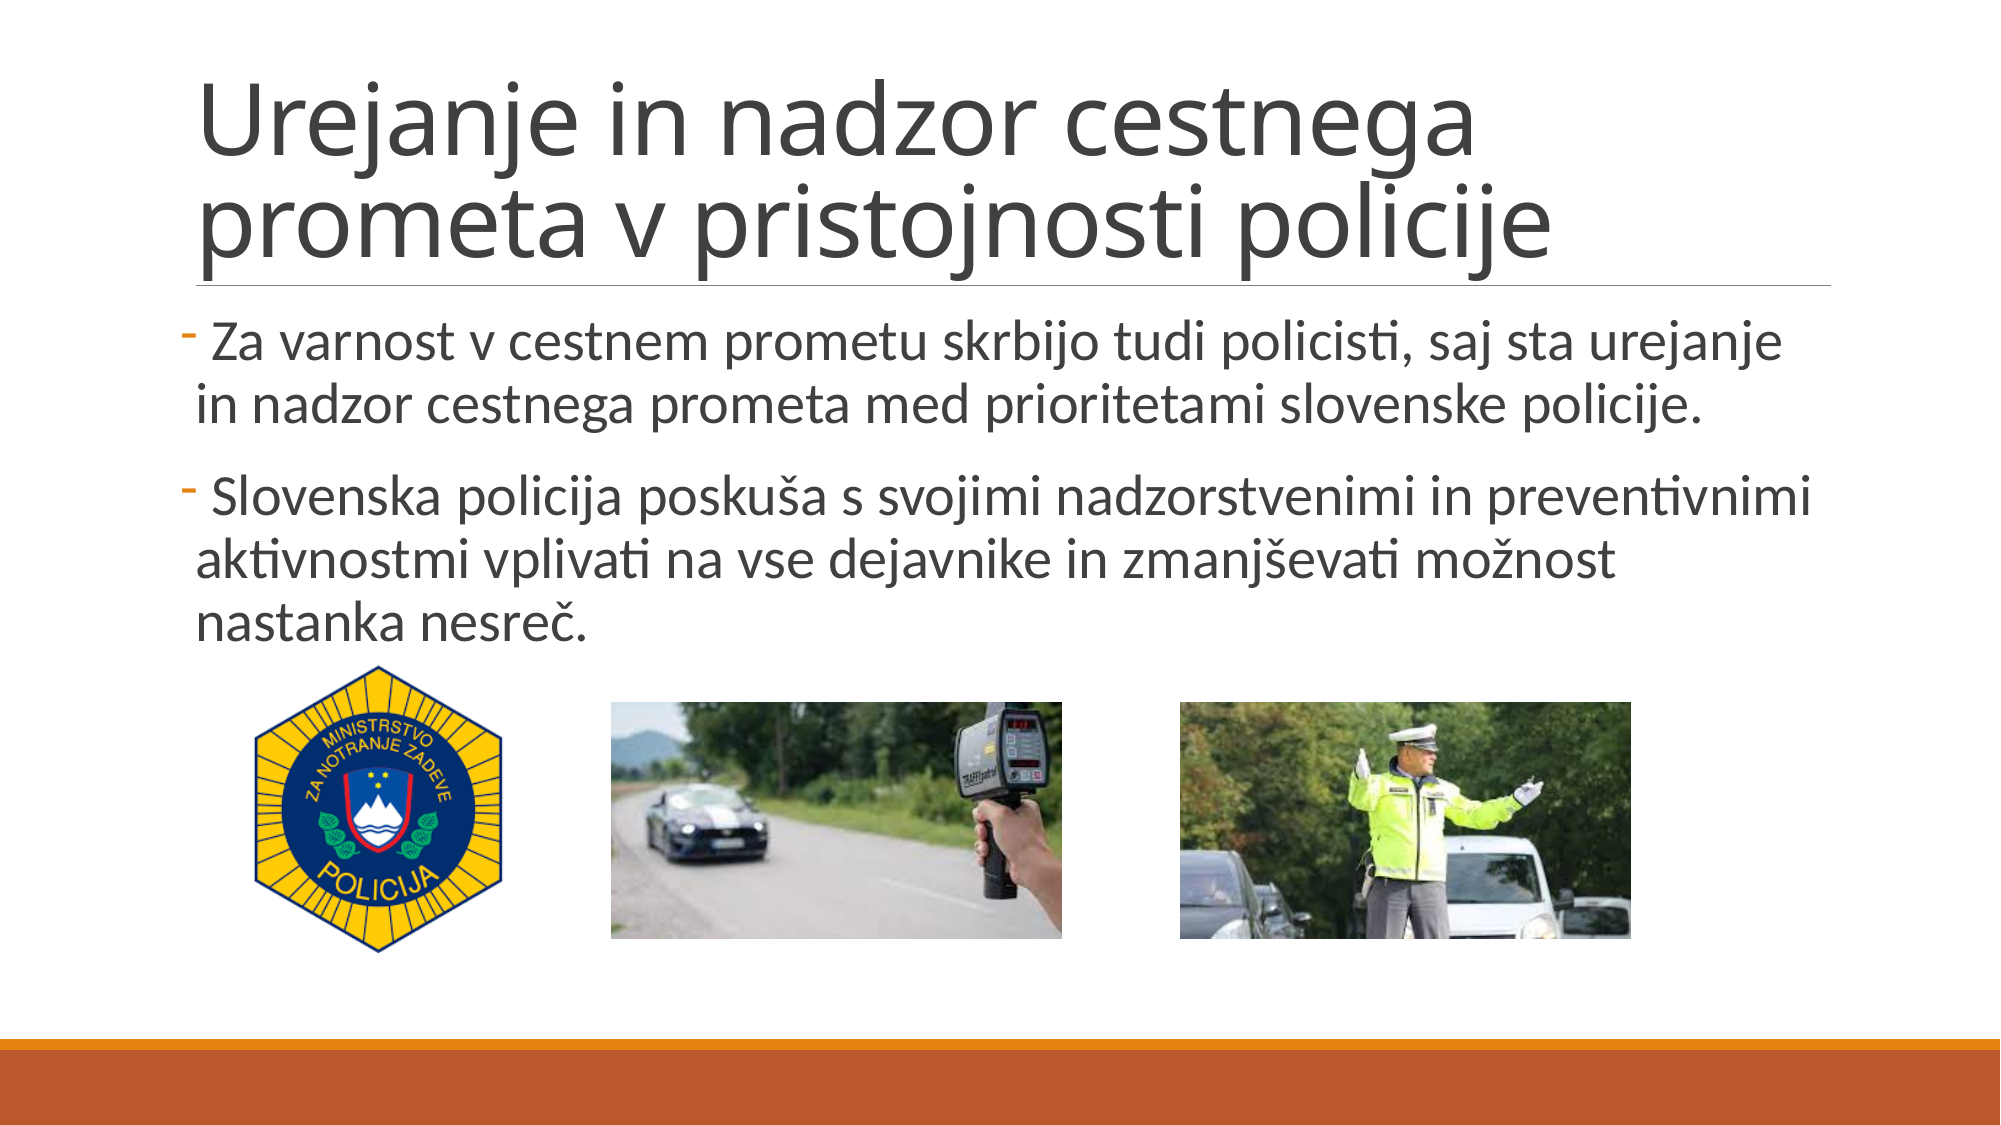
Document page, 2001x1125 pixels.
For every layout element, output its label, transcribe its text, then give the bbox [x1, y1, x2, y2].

title Urejanje in nadzor cestnega prometa v pristojnosti policije [180, 47, 1830, 285]
picture [249, 660, 507, 958]
picture [610, 701, 1062, 940]
list Za varnost v cestnem prometu skrbijo tudi policisti, saj sta urejanje in nadzor cestnega prometa med prioritetami slovenske policije. Slovenska policija poskuša s svojimi nadzorstvenimi in preventivnimi aktivnostmi vplivati na vse dejavnike in zmanjševati možnost nastanka nesreč. [180, 302, 1830, 963]
picture [1179, 701, 1631, 940]
